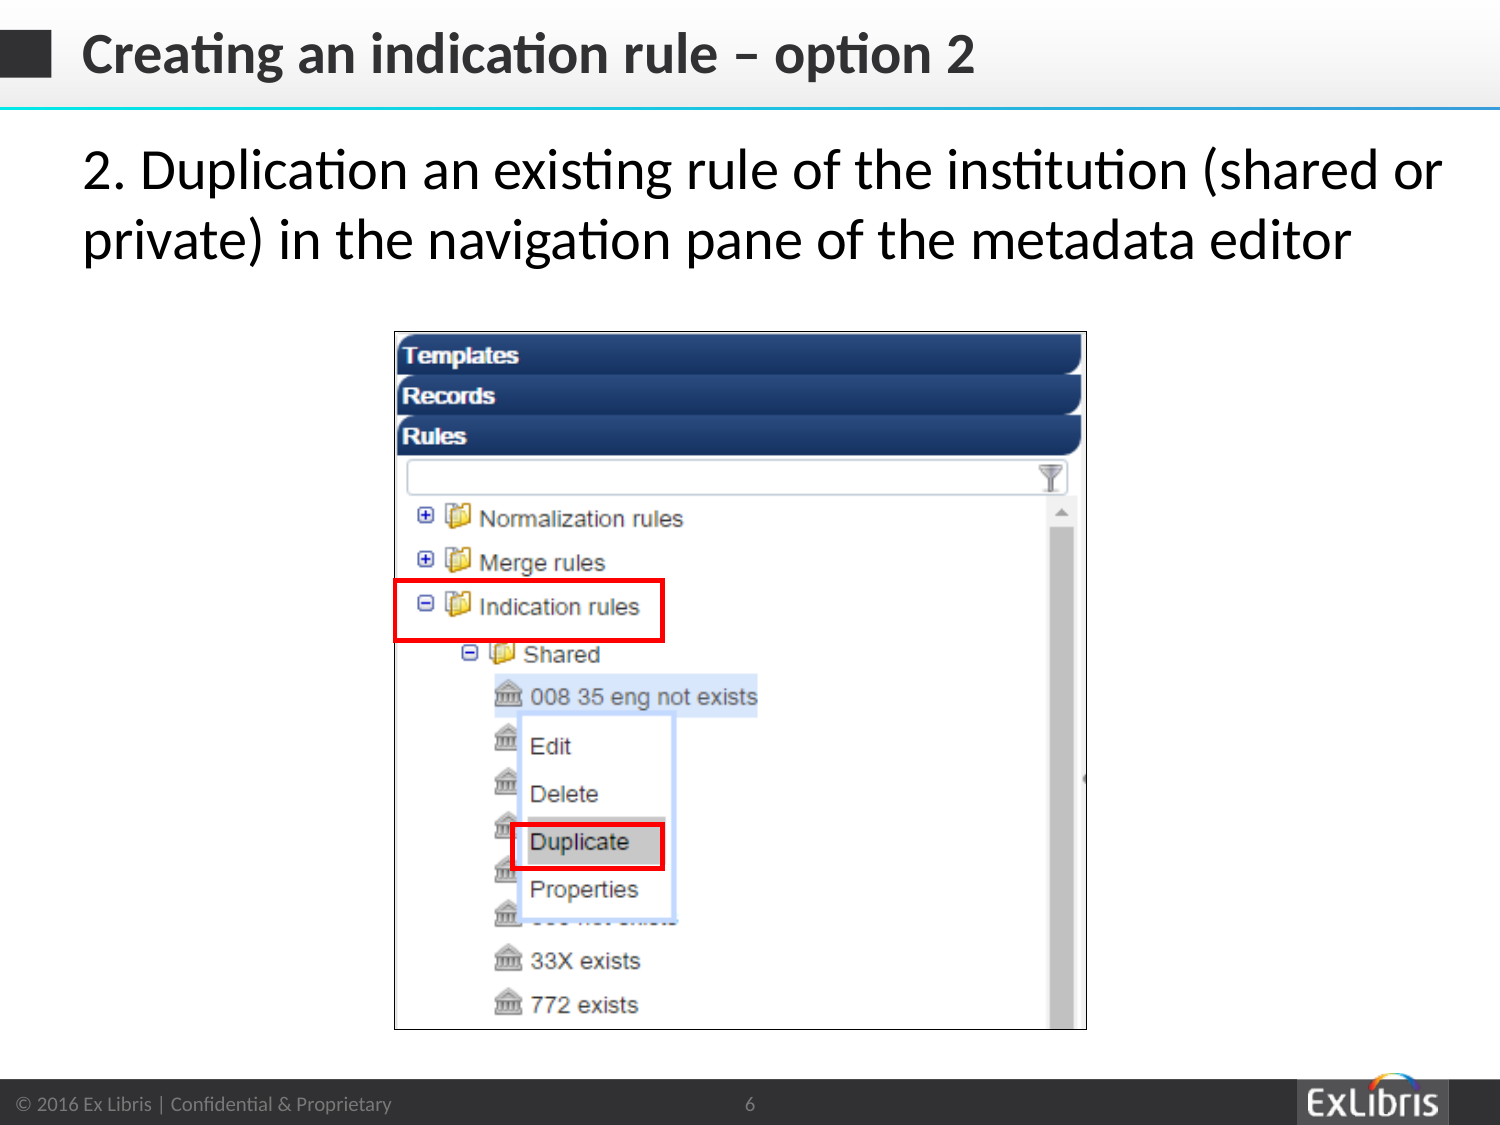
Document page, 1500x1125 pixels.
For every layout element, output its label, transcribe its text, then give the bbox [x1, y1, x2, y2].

picture [394, 331, 1087, 1030]
slide_number 6 [662, 1073, 838, 1125]
list 2. Duplication an existing rule of the institution (shared or private) in the navigation pane of the metadata editor [67, 123, 1460, 332]
picture [1308, 1073, 1438, 1122]
title Creating an indication rule – option 2 [67, 3, 1427, 107]
